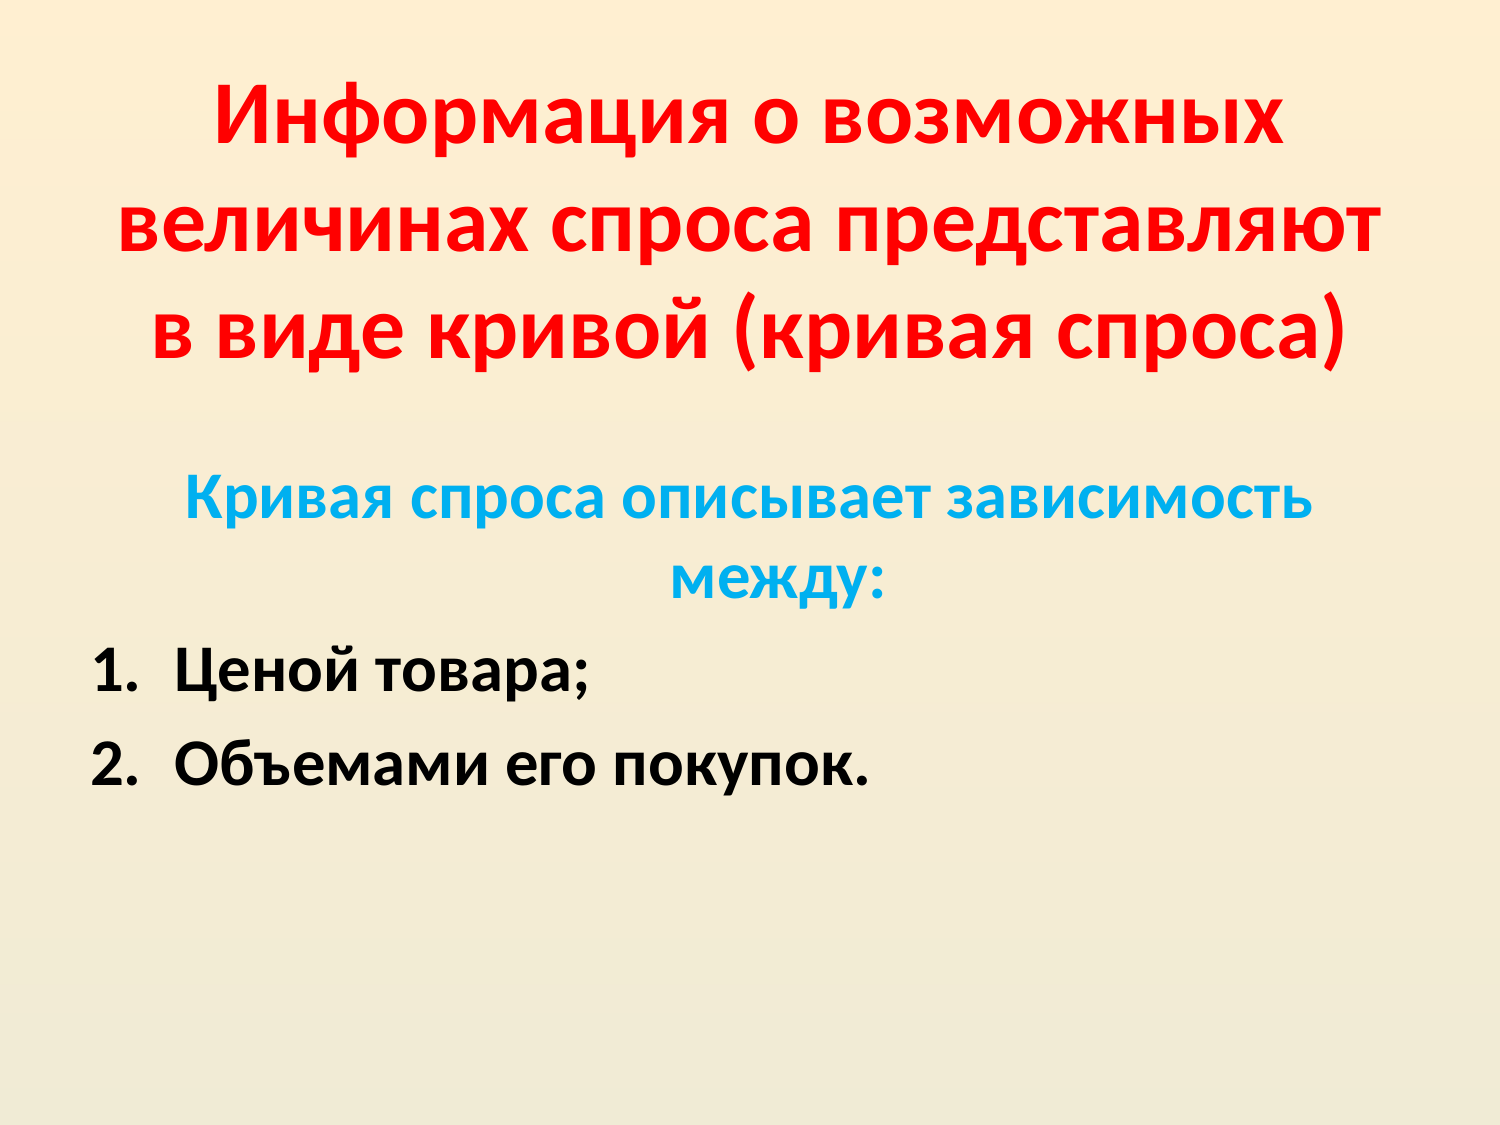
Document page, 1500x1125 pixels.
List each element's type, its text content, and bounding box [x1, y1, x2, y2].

list Кривая спроса описывает зависимость между: Ценой товара; Объемами его покупок. [75, 444, 1425, 1005]
title Информация о возможных величинах спроса представляют в виде кривой (кривая спроса) [75, 45, 1425, 386]
